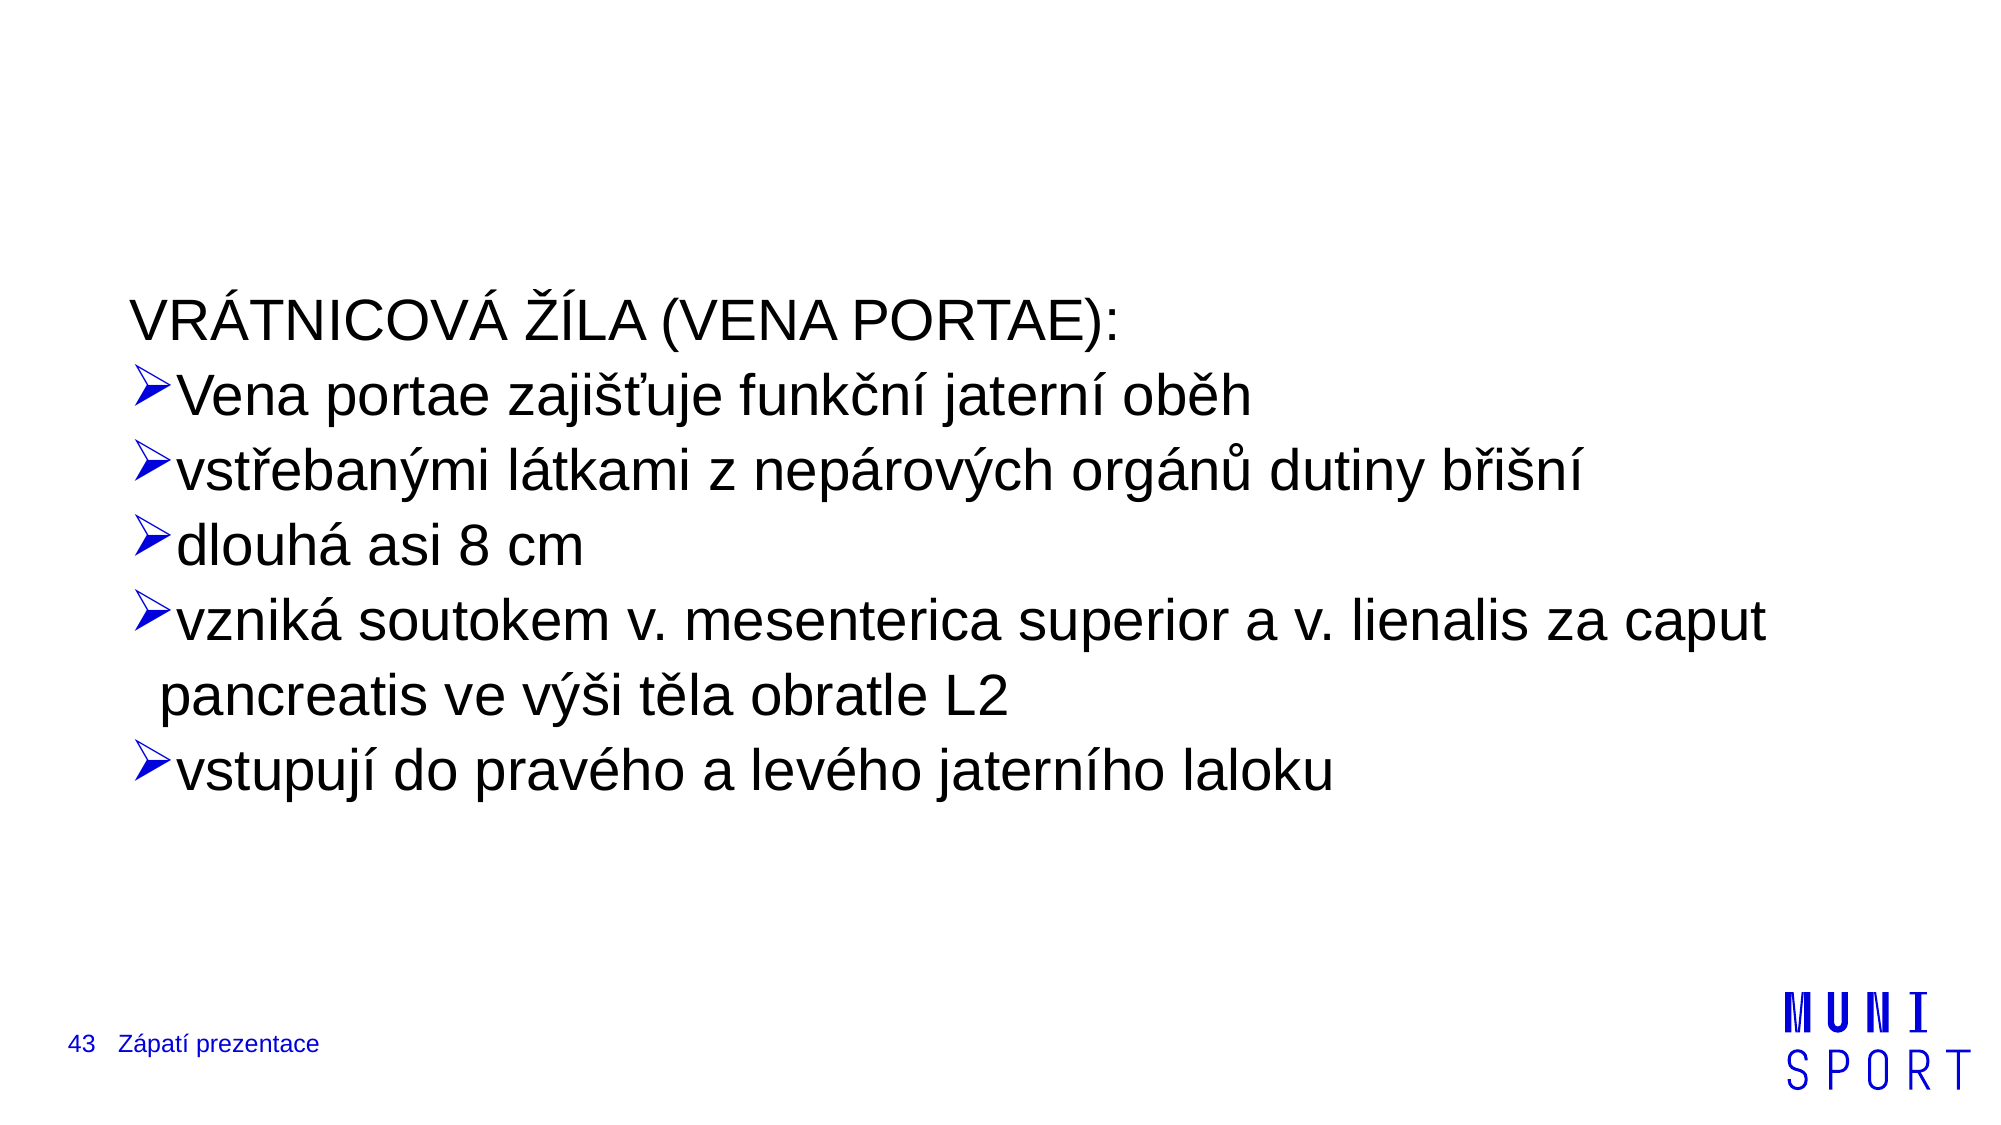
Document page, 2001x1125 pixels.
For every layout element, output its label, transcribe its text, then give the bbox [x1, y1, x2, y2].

list VRÁTNICOVÁ ŽÍLA (VENA PORTAE): Vena portae zajišťuje funkční jaterní oběh vstřebanými látkami z nepárových orgánů dutiny břišní dlouhá asi 8 cm vzniká soutokem v. mesenterica superior a v. lienalis za caput pancreatis ve výši těla obratle L2 vstupují do pravého a levého jaterního laloku [118, 277, 1883, 957]
slide_number 43 [67, 1021, 110, 1063]
footer Zápatí prezentace [118, 1021, 1418, 1063]
